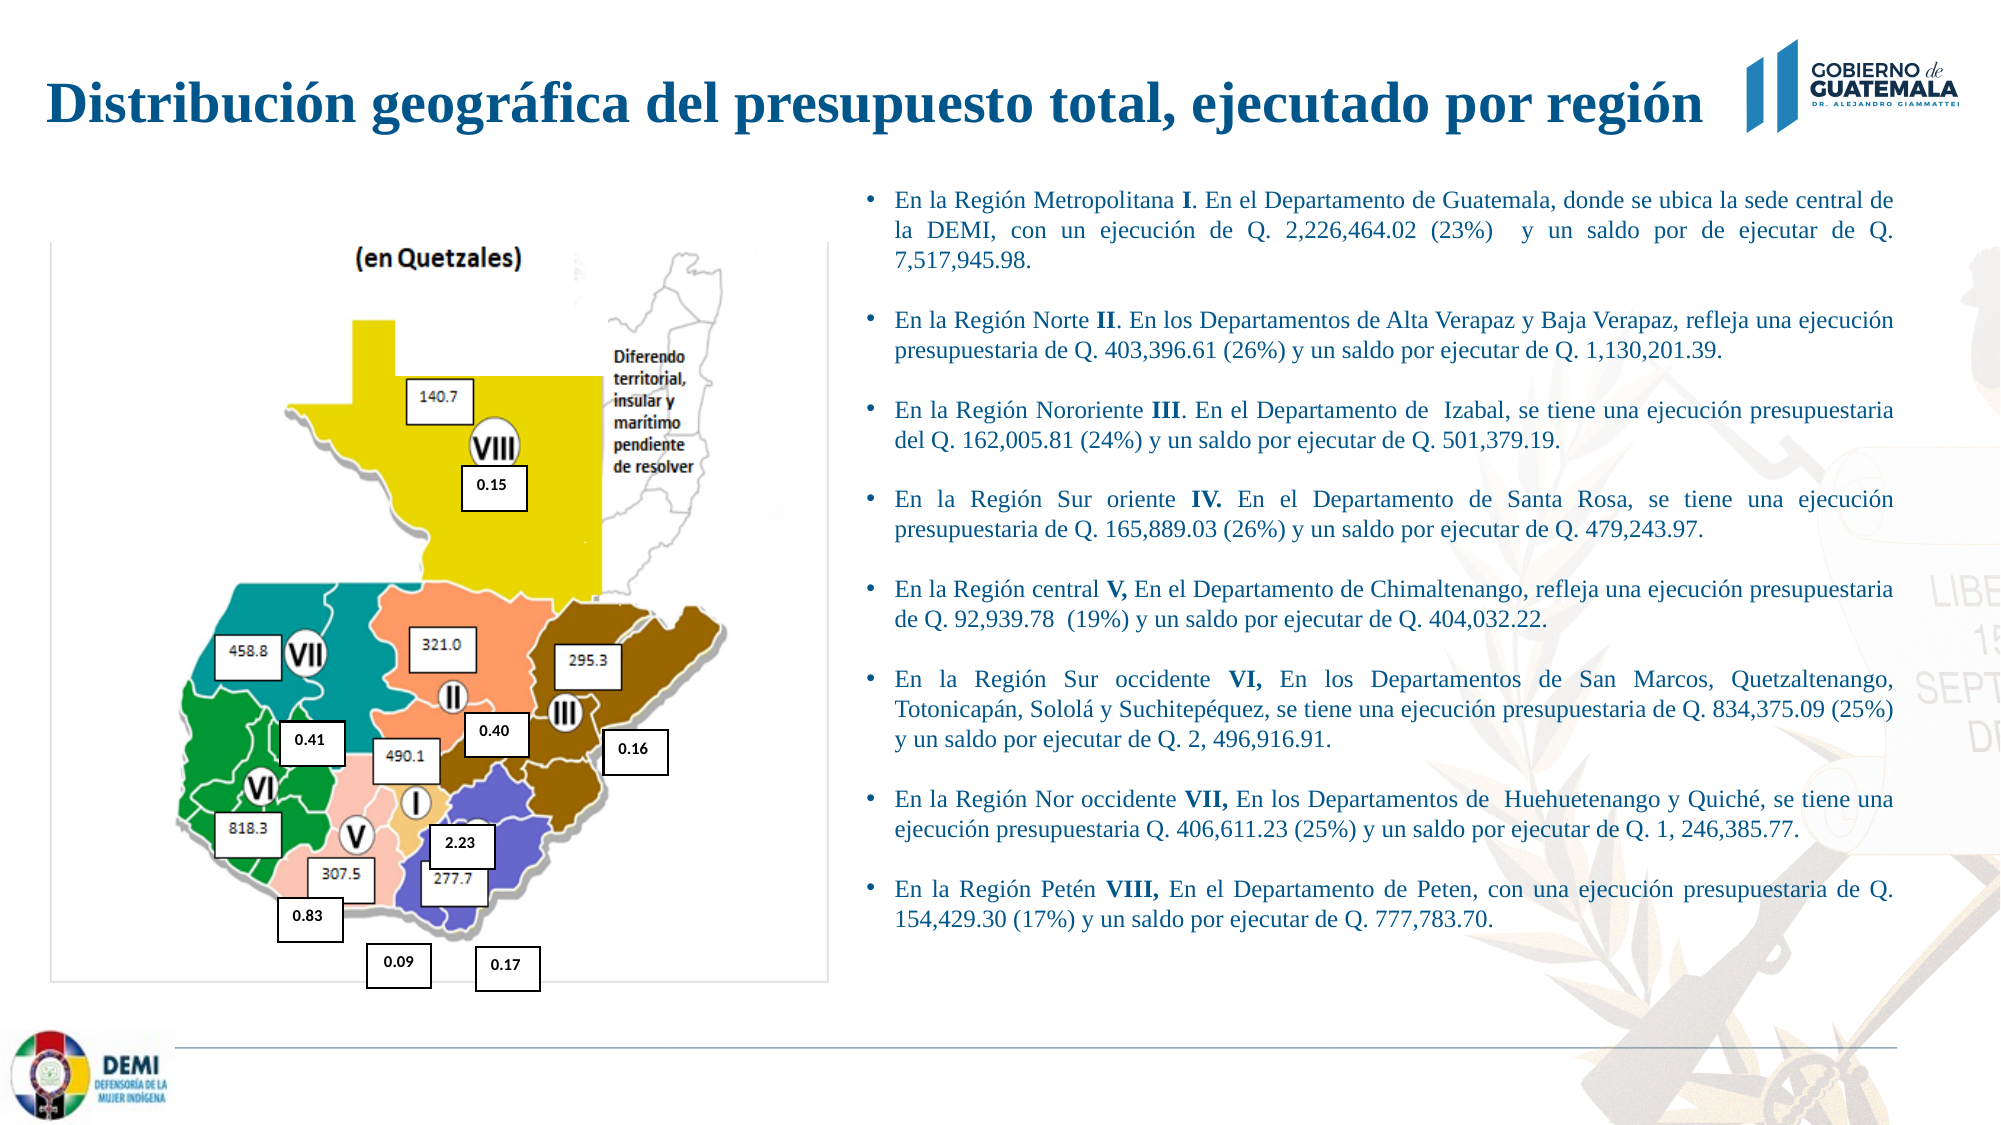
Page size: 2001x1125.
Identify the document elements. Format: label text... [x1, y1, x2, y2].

text_box En la Región Metropolitana I. En el Departamento de Guatemala, donde se ubica la sede central de la DEMI, con un ejecución de Q. 2,226,464.02 (23%) y un saldo por de ejecutar de Q. 7,517,945.98. En la Región Norte II. En los Departamentos de Alta Verapaz y Baja Verapaz, refleja una ejecución presupuestaria de Q. 403,396.61 (26%) y un saldo por ejecutar de Q. 1,130,201.39. En la Región Nororiente III. En el Departamento de Izabal, se tiene una ejecución presupuestaria del Q. 162,005.81 (24%) y un saldo por ejecutar de Q. 501,379.19. En la Región Sur oriente IV. En el Departamento de Santa Rosa, se tiene una ejecución presupuestaria de Q. 165,889.03 (26%) y un saldo por ejecutar de Q. 479,243.97. En la Región central V, En el Departamento de Chimaltenango, refleja una ejecución presupuestaria de Q. 92,939.78 (19%) y un saldo por ejecutar de Q. 404,032.22. En la Región Sur occidente VI, En los Departamentos de San Marcos, Quetzaltenango, Totonicapán, Sololá y Suchitepéquez, se tiene una ejecución presupuestaria de Q. 834,375.09 (25%) y un saldo por ejecutar de Q. 2, 496,916.91. En la Región Nor occidente VII, En los Departamentos de Huehuetenango y Quiché, se tiene una ejecución presupuestaria Q. 406,611.23 (25%) y un saldo por ejecutar de Q. 1, 246,385.77. En la Región Petén VIII, En el Departamento de Peten, con una ejecución presupuestaria de Q. 154,429.30 (17%) y un saldo por ejecutar de Q. 777,783.70. [851, 176, 1940, 940]
picture [0, 0, 2001, 1125]
text_box Distribución geográfica del presupuesto total, ejecutado por región [31, 57, 1724, 142]
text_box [43, 241, 839, 994]
